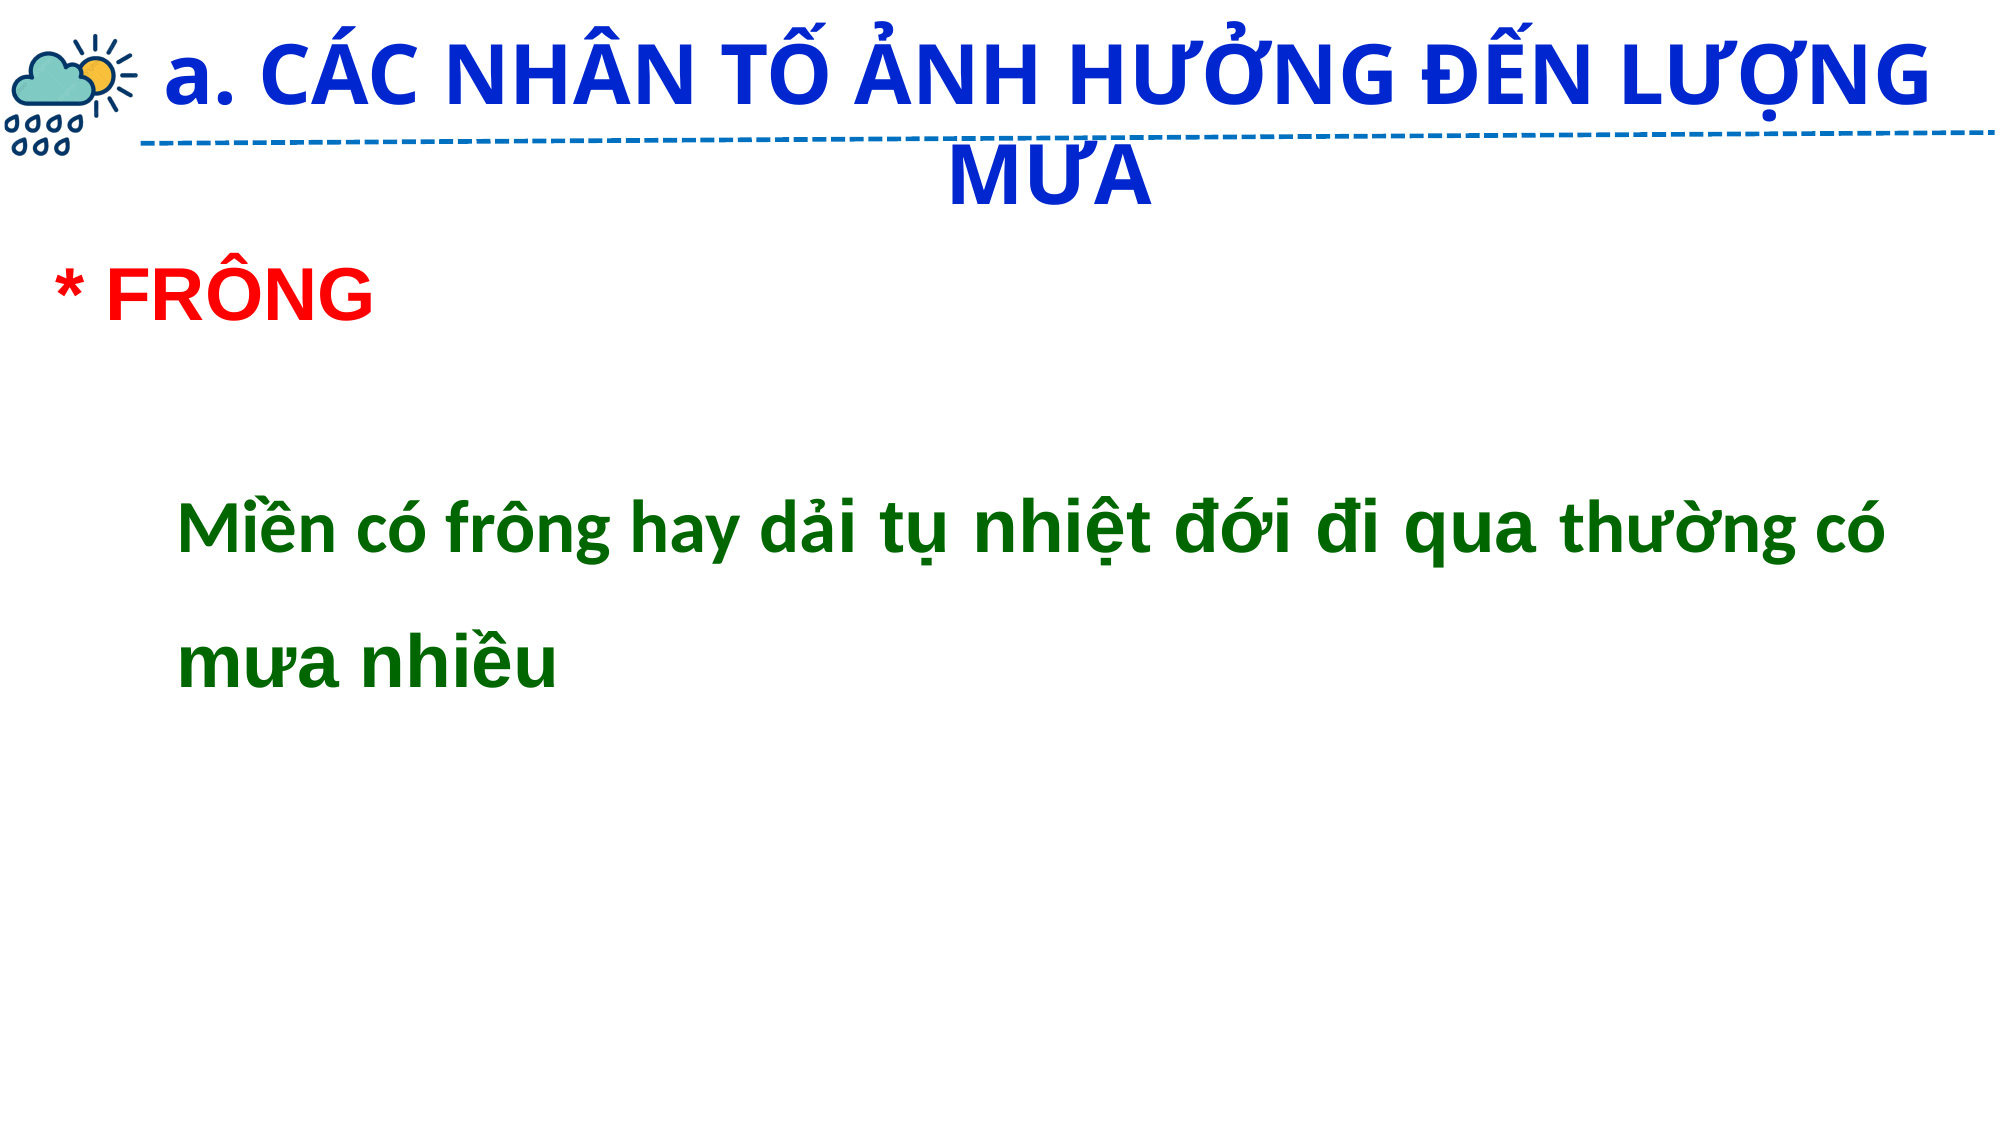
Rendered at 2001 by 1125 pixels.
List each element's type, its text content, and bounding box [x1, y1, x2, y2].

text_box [4, 13, 2000, 158]
text_box Miền có frông hay dải tụ nhiệt đới đi qua thường có mưa nhiều [161, 425, 1903, 711]
text_box * FRÔNG [40, 238, 1203, 343]
